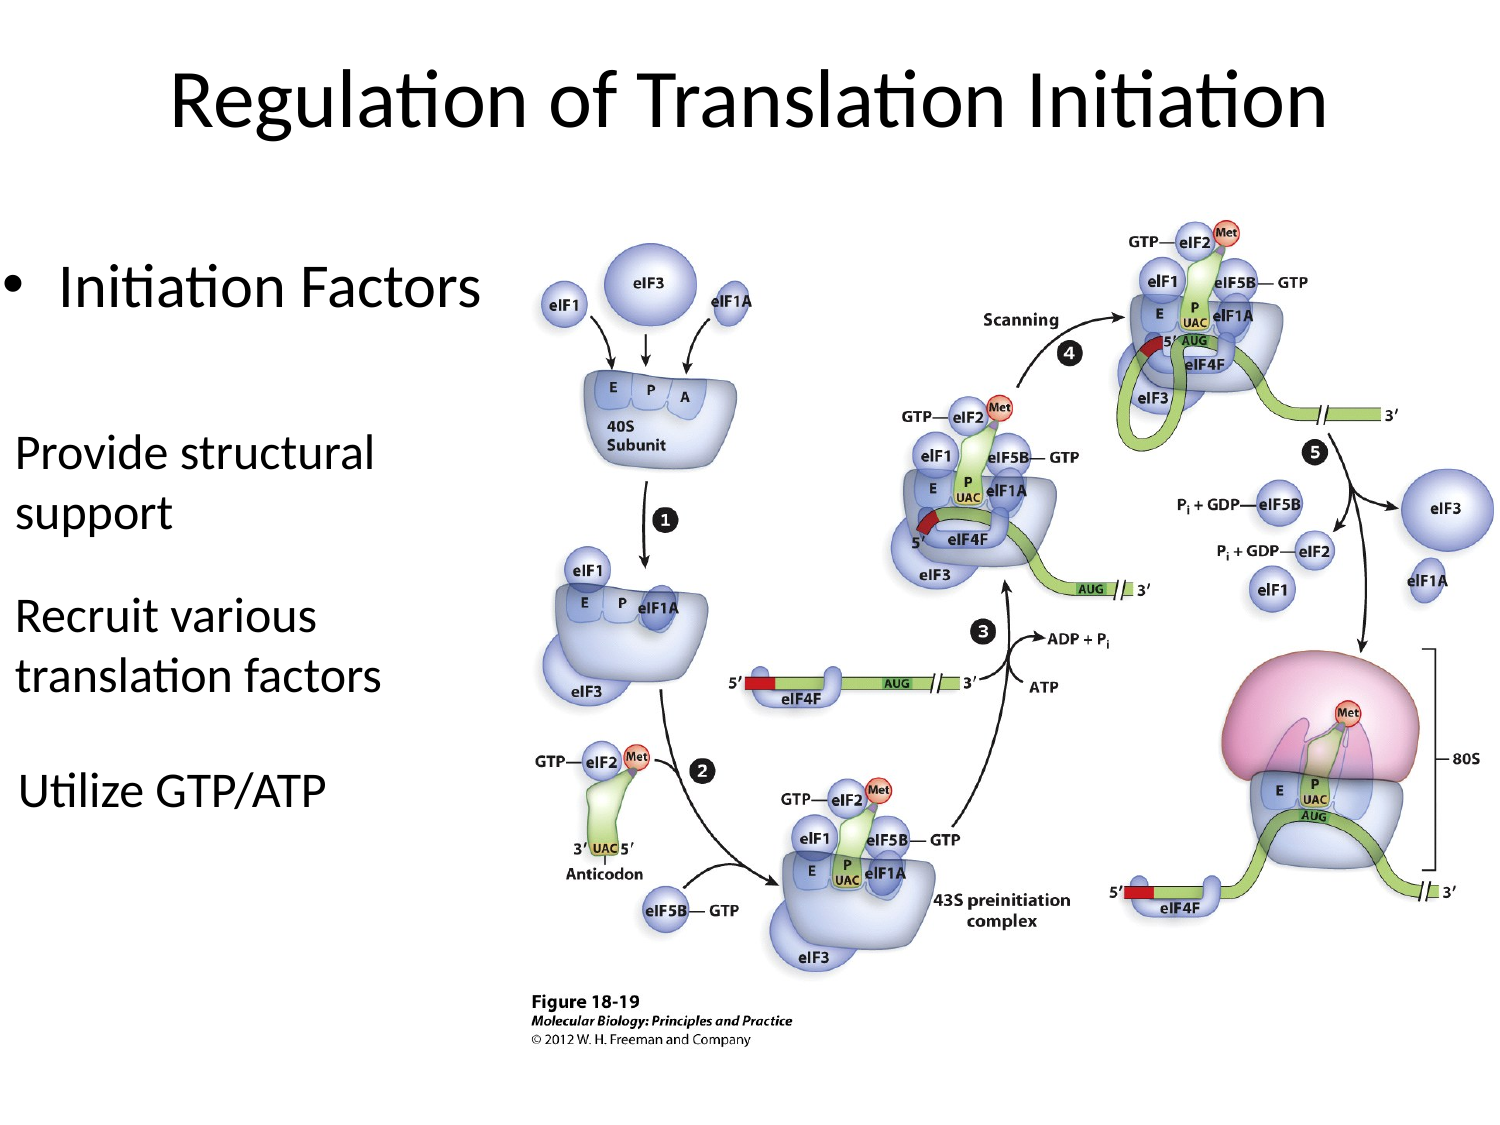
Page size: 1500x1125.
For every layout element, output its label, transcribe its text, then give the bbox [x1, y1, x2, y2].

title Regulation of Translation Initiation [0, 0, 1500, 188]
picture [524, 211, 1500, 1051]
text_box Provide structural support [0, 412, 513, 548]
list Initiation Factors [0, 237, 519, 375]
text_box Recruit various translation factors [0, 574, 513, 710]
text_box Utilize GTP/ATP [3, 749, 516, 825]
